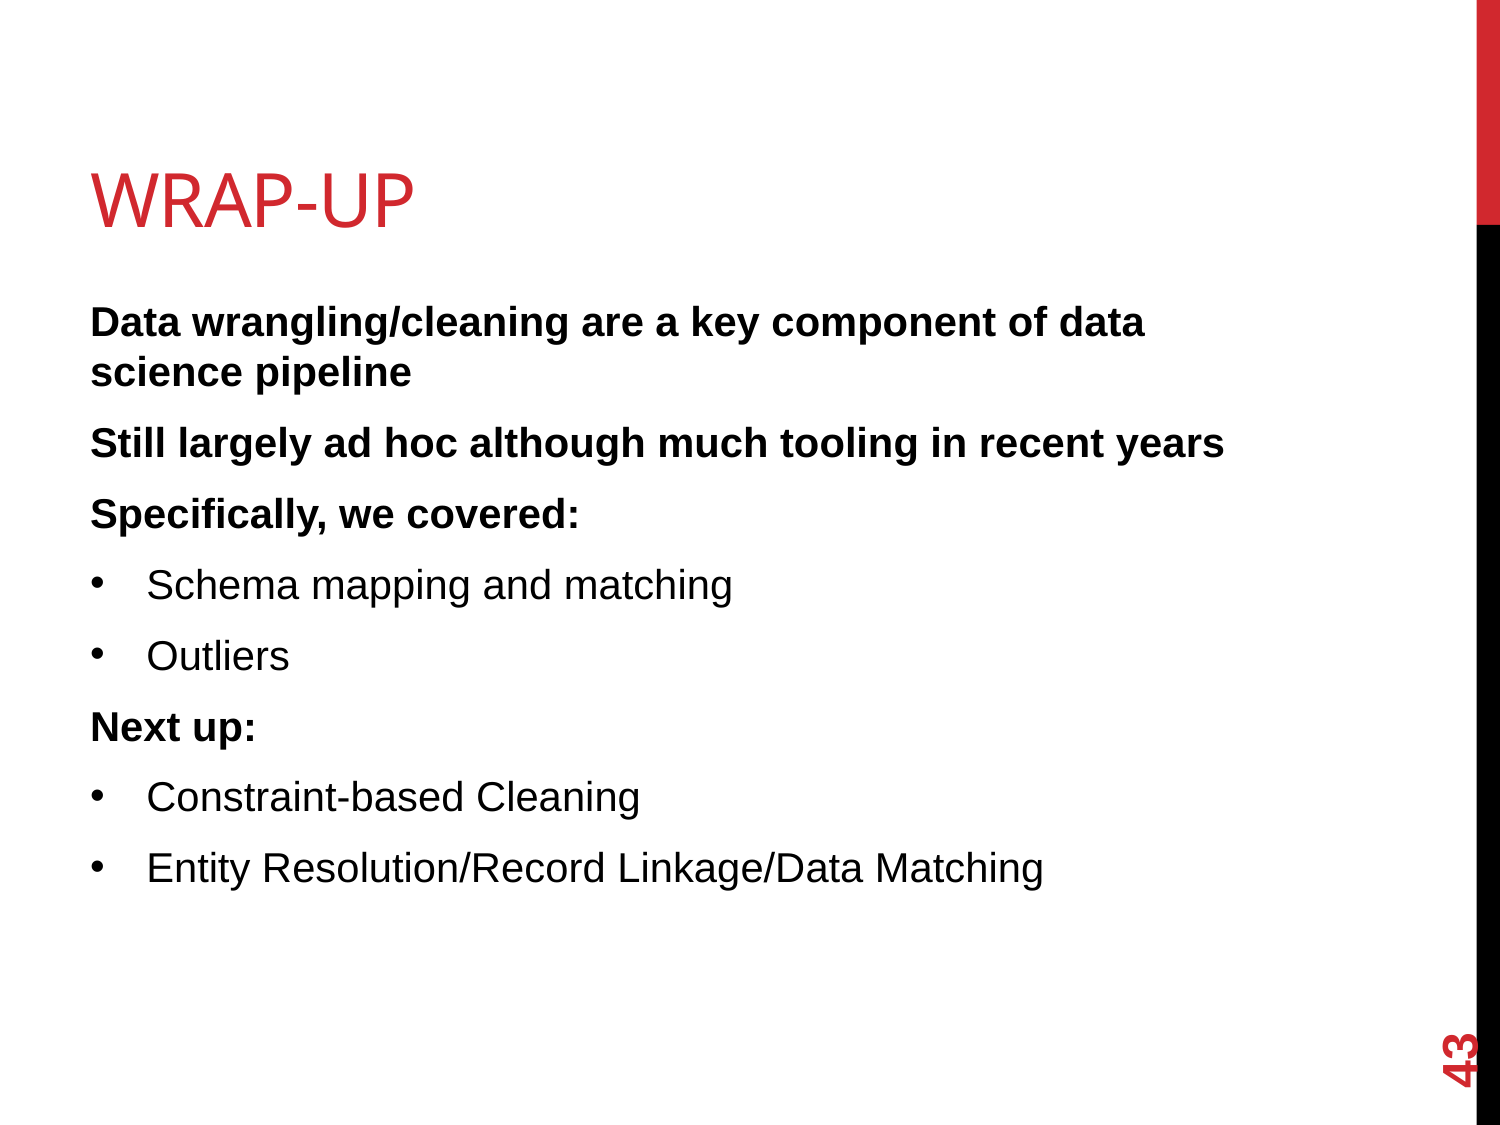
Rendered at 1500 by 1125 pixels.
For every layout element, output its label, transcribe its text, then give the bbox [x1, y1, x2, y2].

slide_number 43 [1427, 887, 1488, 1104]
list Data wrangling/cleaning are a key component of data science pipeline Still largely ad hoc although much tooling in recent years Specifically, we covered: Schema mapping and matching Outliers Next up: Constraint-based Cleaning Entity Resolution/Record Linkage/Data Matching [75, 287, 1325, 1005]
title Wrap-up [75, 25, 1025, 250]
